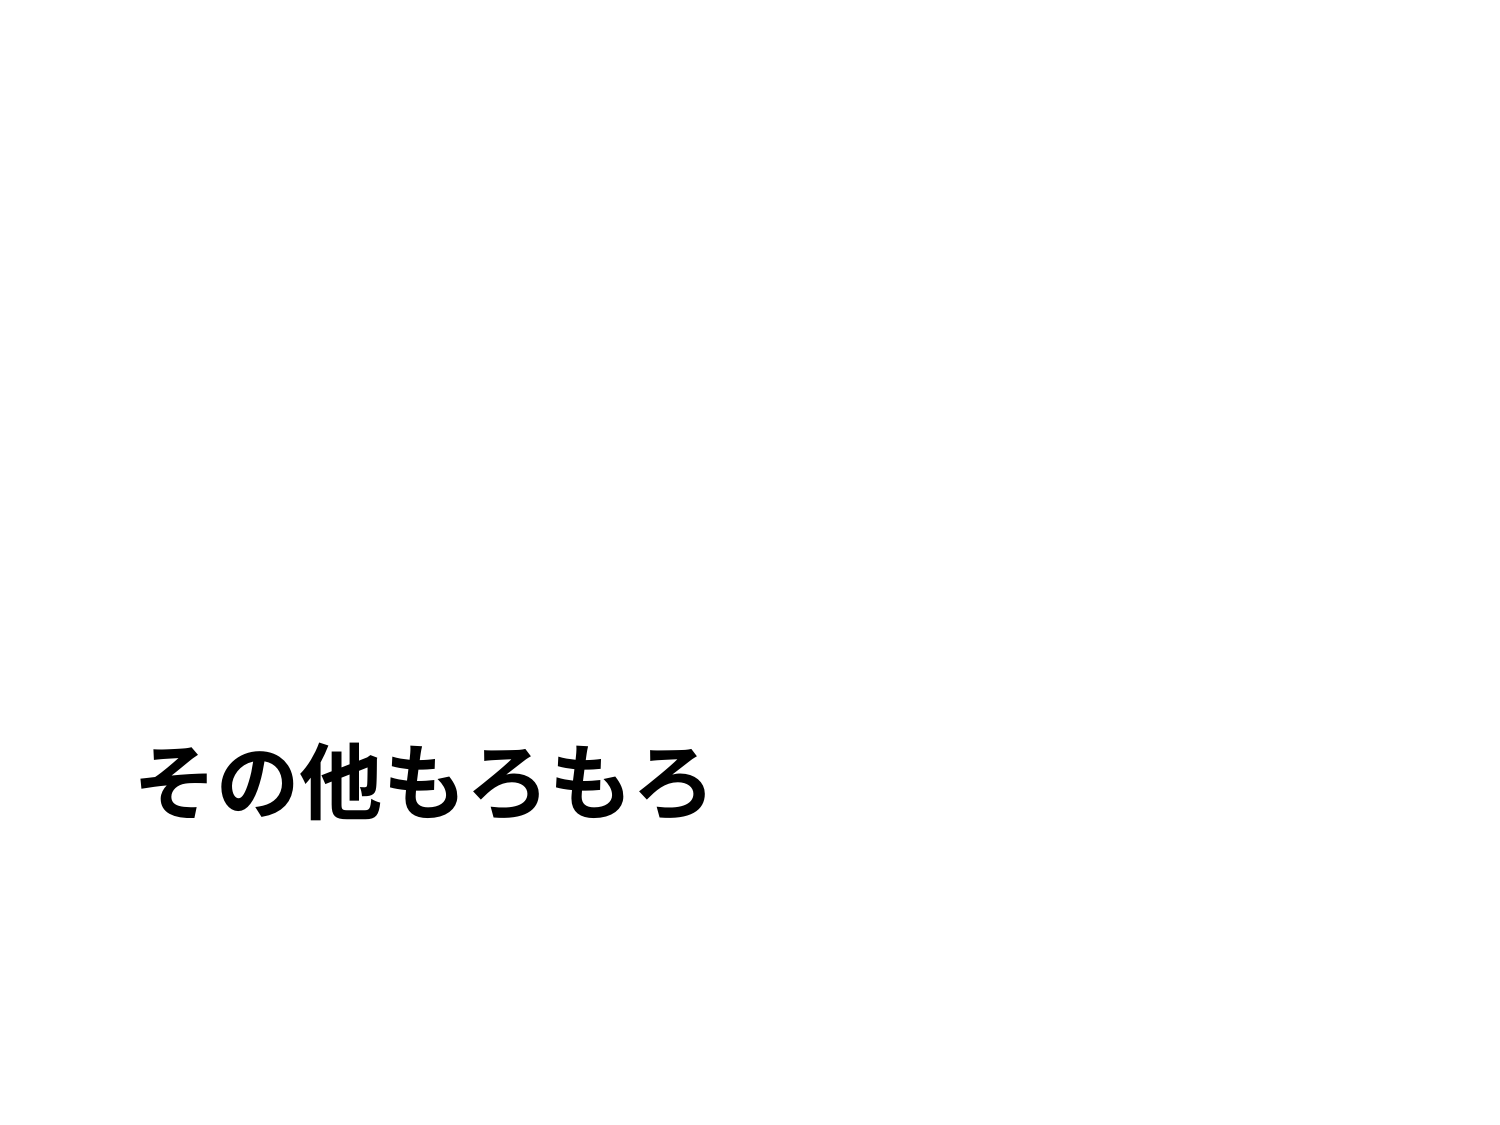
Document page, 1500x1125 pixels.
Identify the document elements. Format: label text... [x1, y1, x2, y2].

title その他もろもろ [118, 722, 1394, 947]
